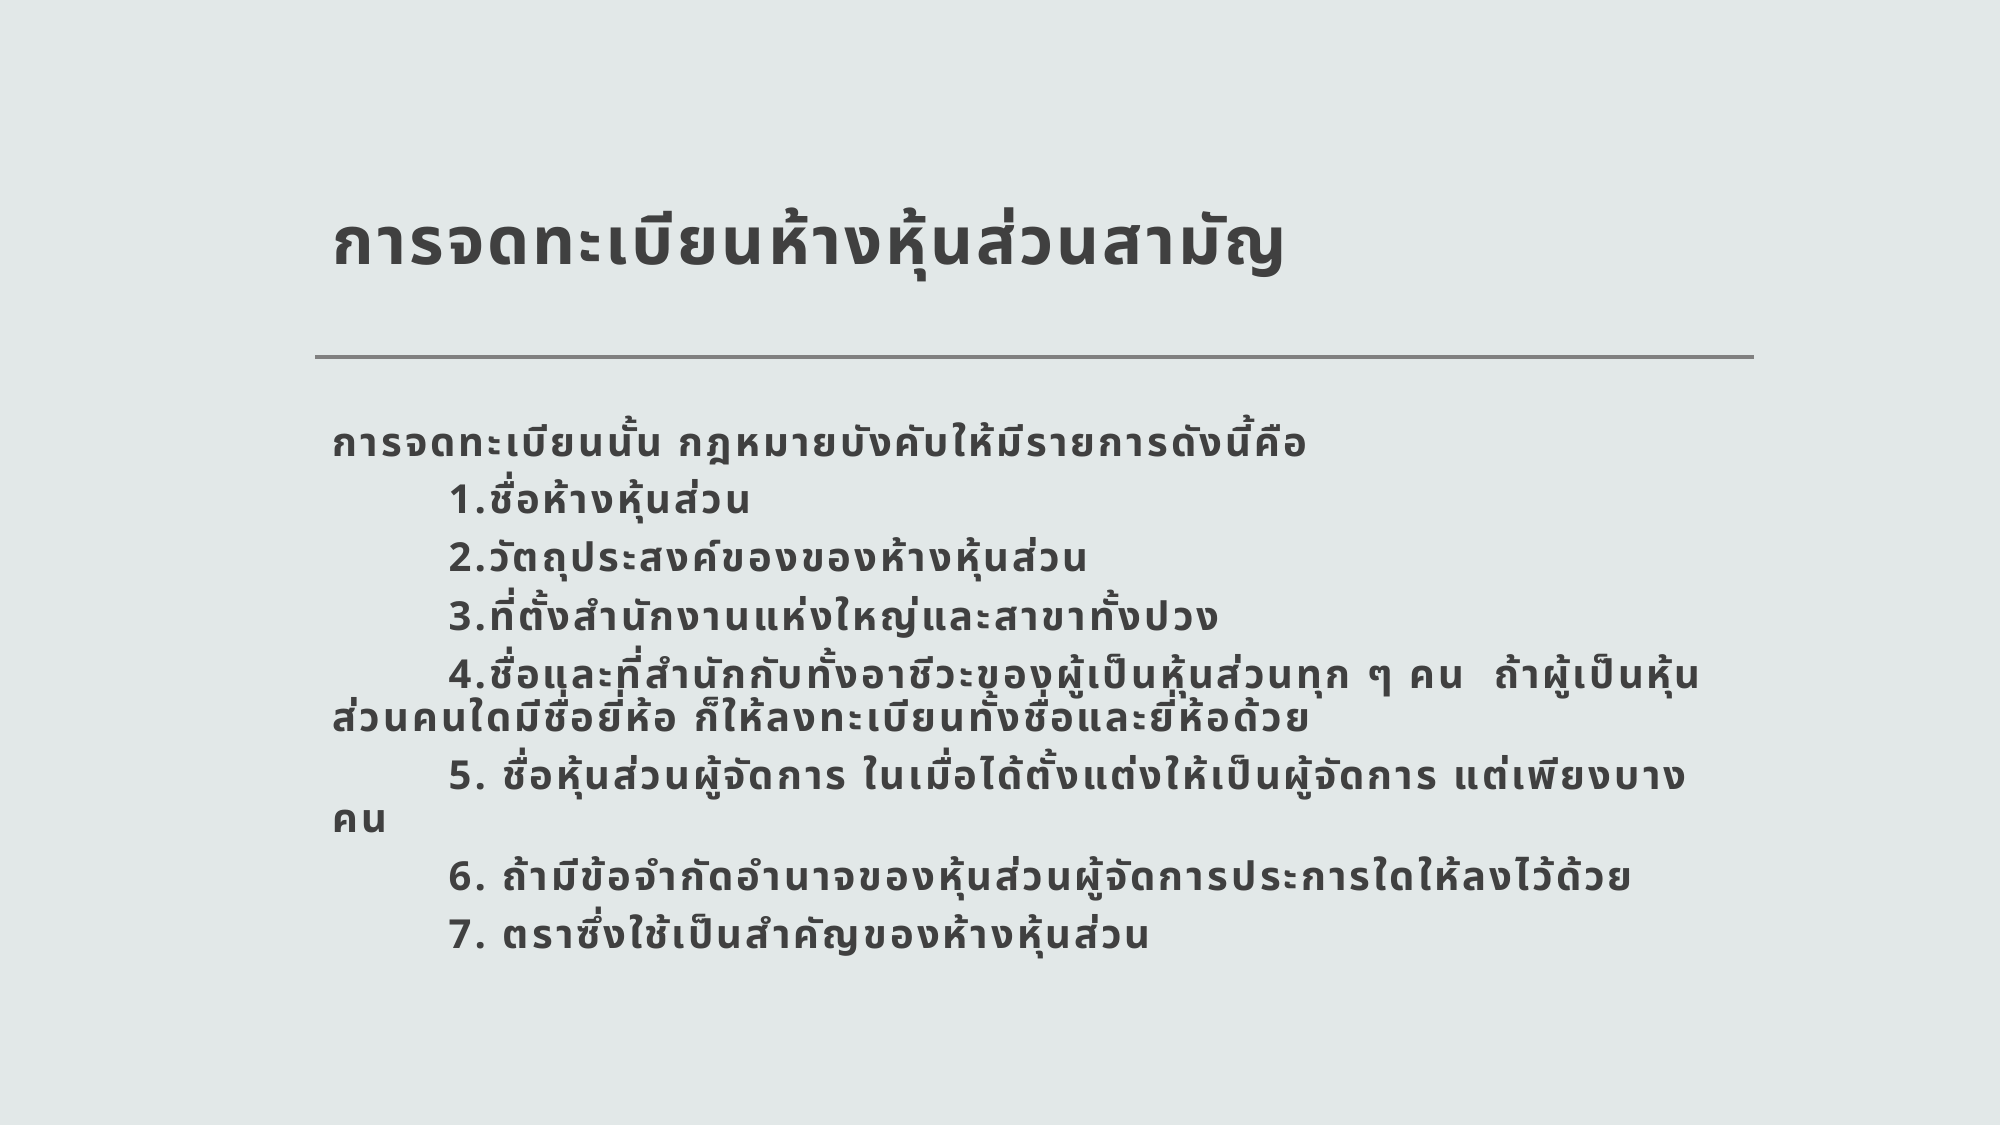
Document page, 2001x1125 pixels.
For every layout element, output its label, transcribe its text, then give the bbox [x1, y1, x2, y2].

title การจดทะเบียนห้างหุ้นส่วนสามัญ [315, 72, 1754, 294]
list การจดทะเบียนนั้น กฎหมายบังคับให้มีรายการดังนี้คือ 1.ชื่อห้างหุ้นส่วน 2.วัตถุประสงค์ของของห้างหุ้นส่วน 3.ที่ตั้งสำนักงานแห่งใหญ่และสาขาทั้งปวง 4.ชื่อและที่สำนักกับทั้งอาชีวะของผู้เป็นหุ้นส่วนทุก ๆ คน ถ้าผู้เป็นหุ้นส่วนคนใดมีชื่อยี่ห้อ ก็ให้ลงทะเบียนทั้งชื่อและยี่ห้อด้วย 5. ชื่อหุ้นส่วนผู้จัดการ ในเมื่อได้ตั้งแต่งให้เป็นผู้จัดการ แต่เพียงบางคน 6. ถ้ามีข้อจำกัดอำนาจของหุ้นส่วนผู้จัดการประการใดให้ลงไว้ด้วย 7. ตราซึ่งใช้เป็นสำคัญของห้างหุ้นส่วน [315, 379, 1754, 979]
